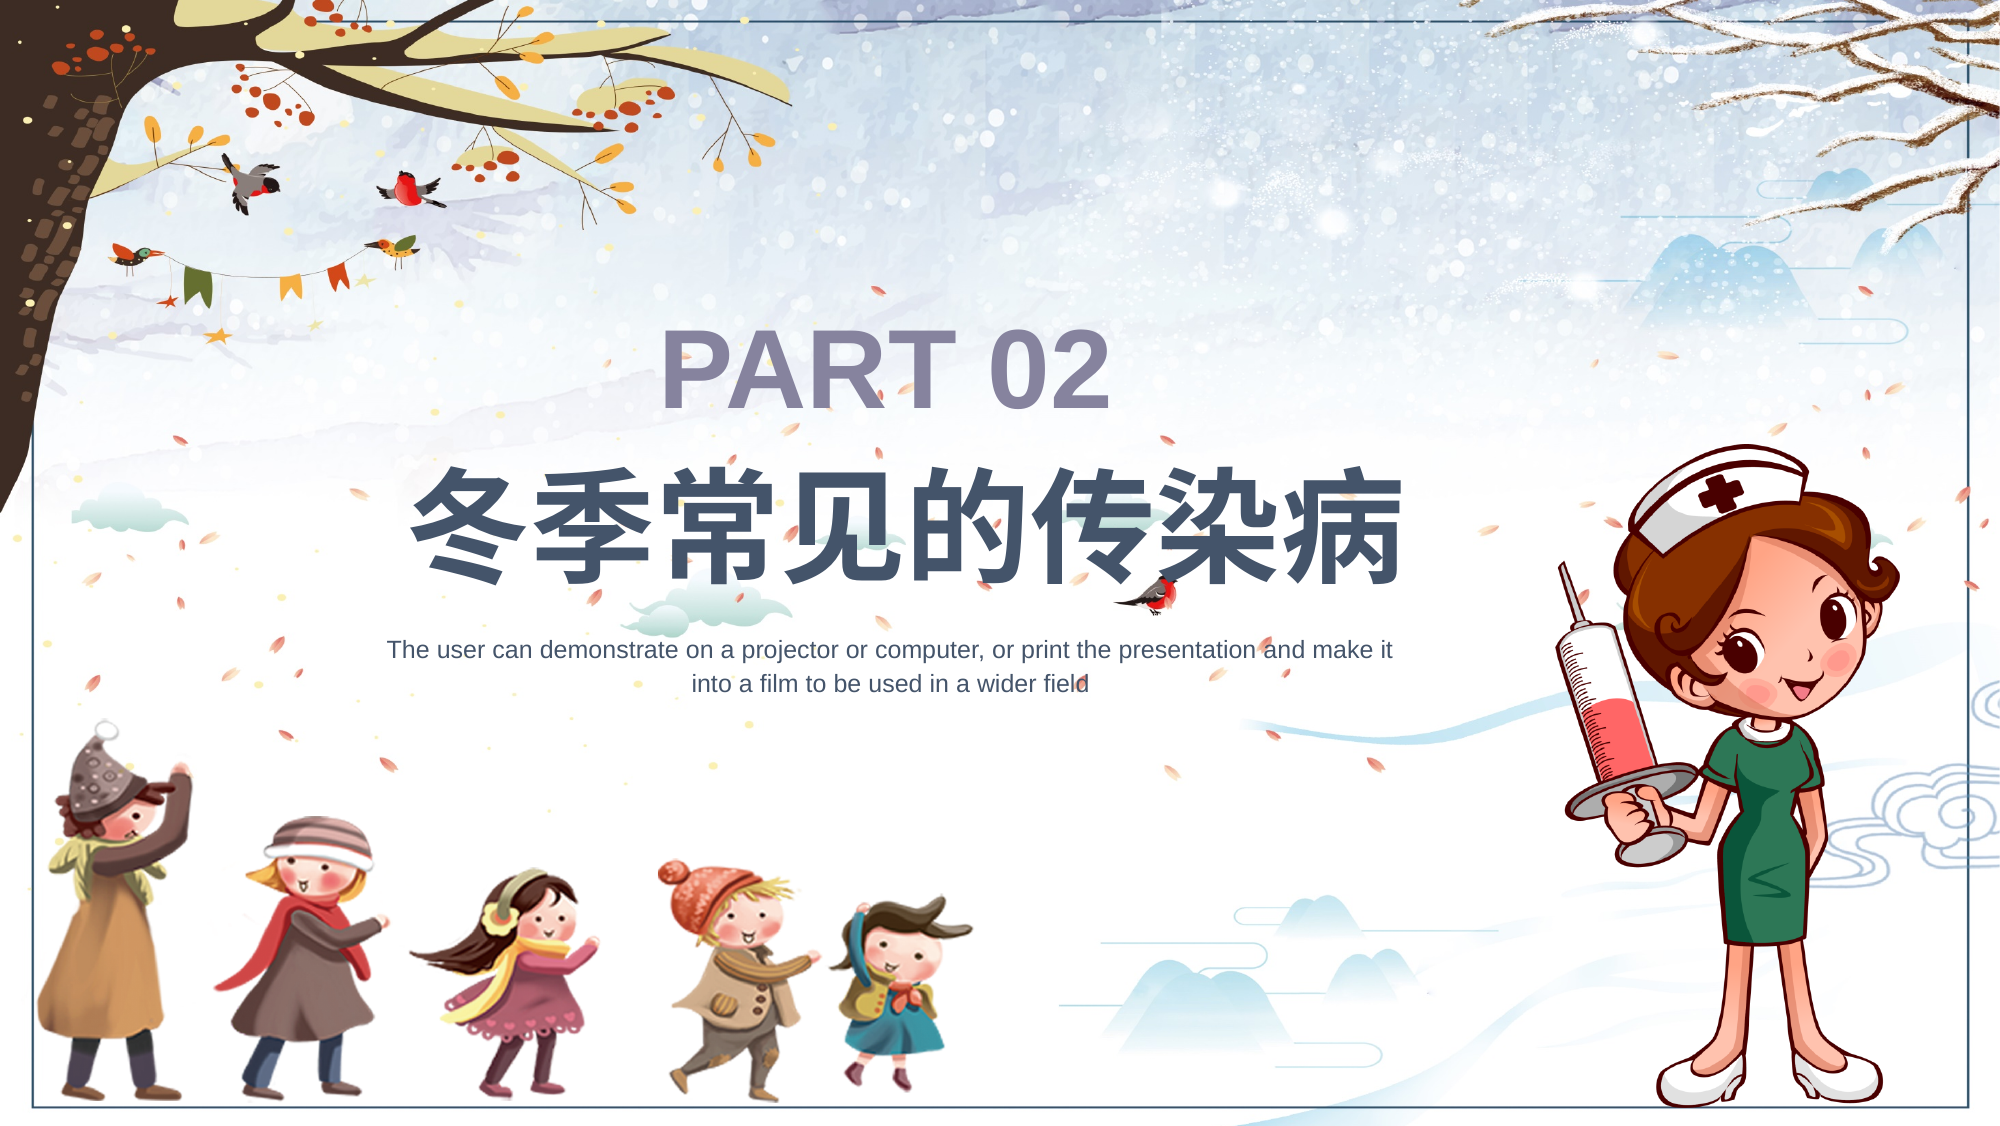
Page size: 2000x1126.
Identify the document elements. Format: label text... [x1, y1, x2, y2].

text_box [371, 441, 1437, 703]
text_box PART 02 [638, 285, 1172, 441]
picture [0, 0, 2000, 1126]
